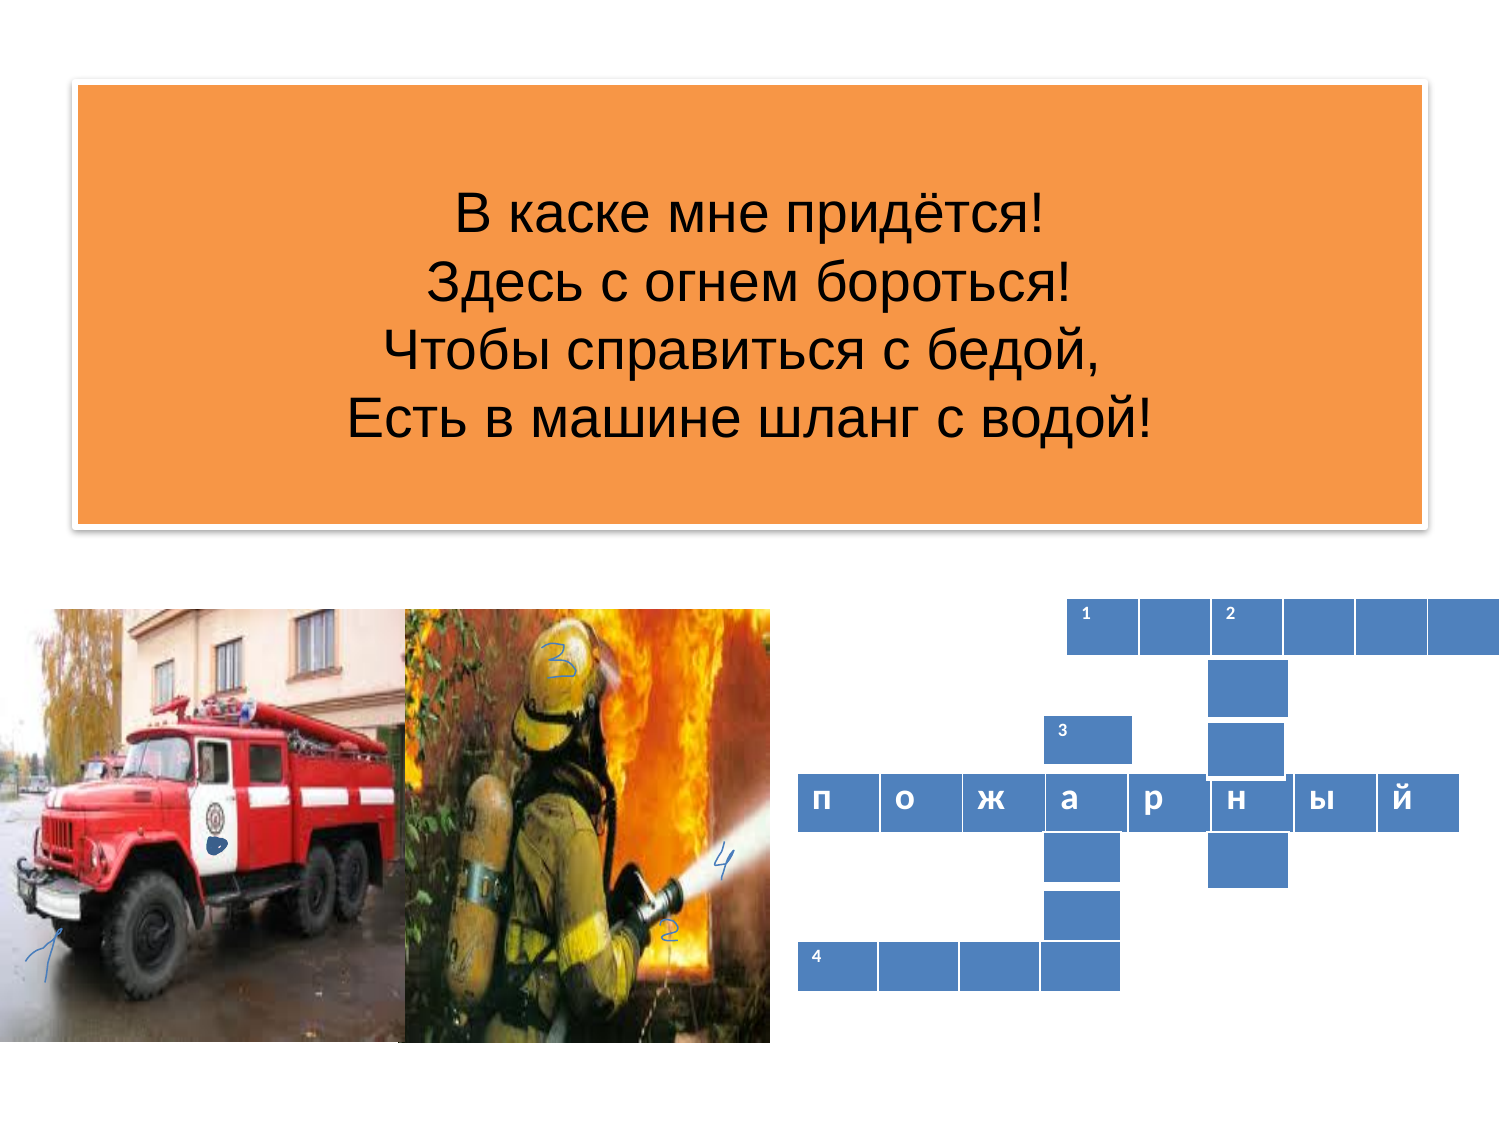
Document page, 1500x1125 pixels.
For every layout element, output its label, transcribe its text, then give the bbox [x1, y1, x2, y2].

table_header 3 [1044, 716, 1132, 764]
table_header [1208, 660, 1288, 717]
table_header [1208, 833, 1288, 888]
table_header ы [1295, 774, 1376, 832]
table_header [1044, 891, 1120, 940]
table_header а [1046, 774, 1127, 832]
title В каске мне придётся! Здесь с огнем бороться! Чтобы справиться с бедой, Есть в машине шланг с водой! [72, 79, 1428, 530]
picture [0, 609, 770, 1044]
table_header ж [963, 774, 1045, 832]
table_header 2 [1212, 599, 1282, 655]
table_header [1356, 599, 1427, 655]
table_header [879, 942, 958, 991]
table_header о [881, 774, 962, 832]
table_header н [1212, 774, 1293, 832]
table_header [1044, 833, 1120, 882]
table_header п [798, 774, 879, 832]
table_header [1140, 599, 1210, 655]
table_header [960, 942, 1039, 991]
table_header [1041, 942, 1120, 991]
table_header 1 [1067, 599, 1138, 655]
table_header р [1129, 774, 1210, 832]
table_header 4 [798, 942, 877, 991]
table_header [1284, 599, 1354, 655]
table_header й [1378, 774, 1459, 832]
table_header [1428, 599, 1499, 655]
table_header [1208, 723, 1284, 776]
